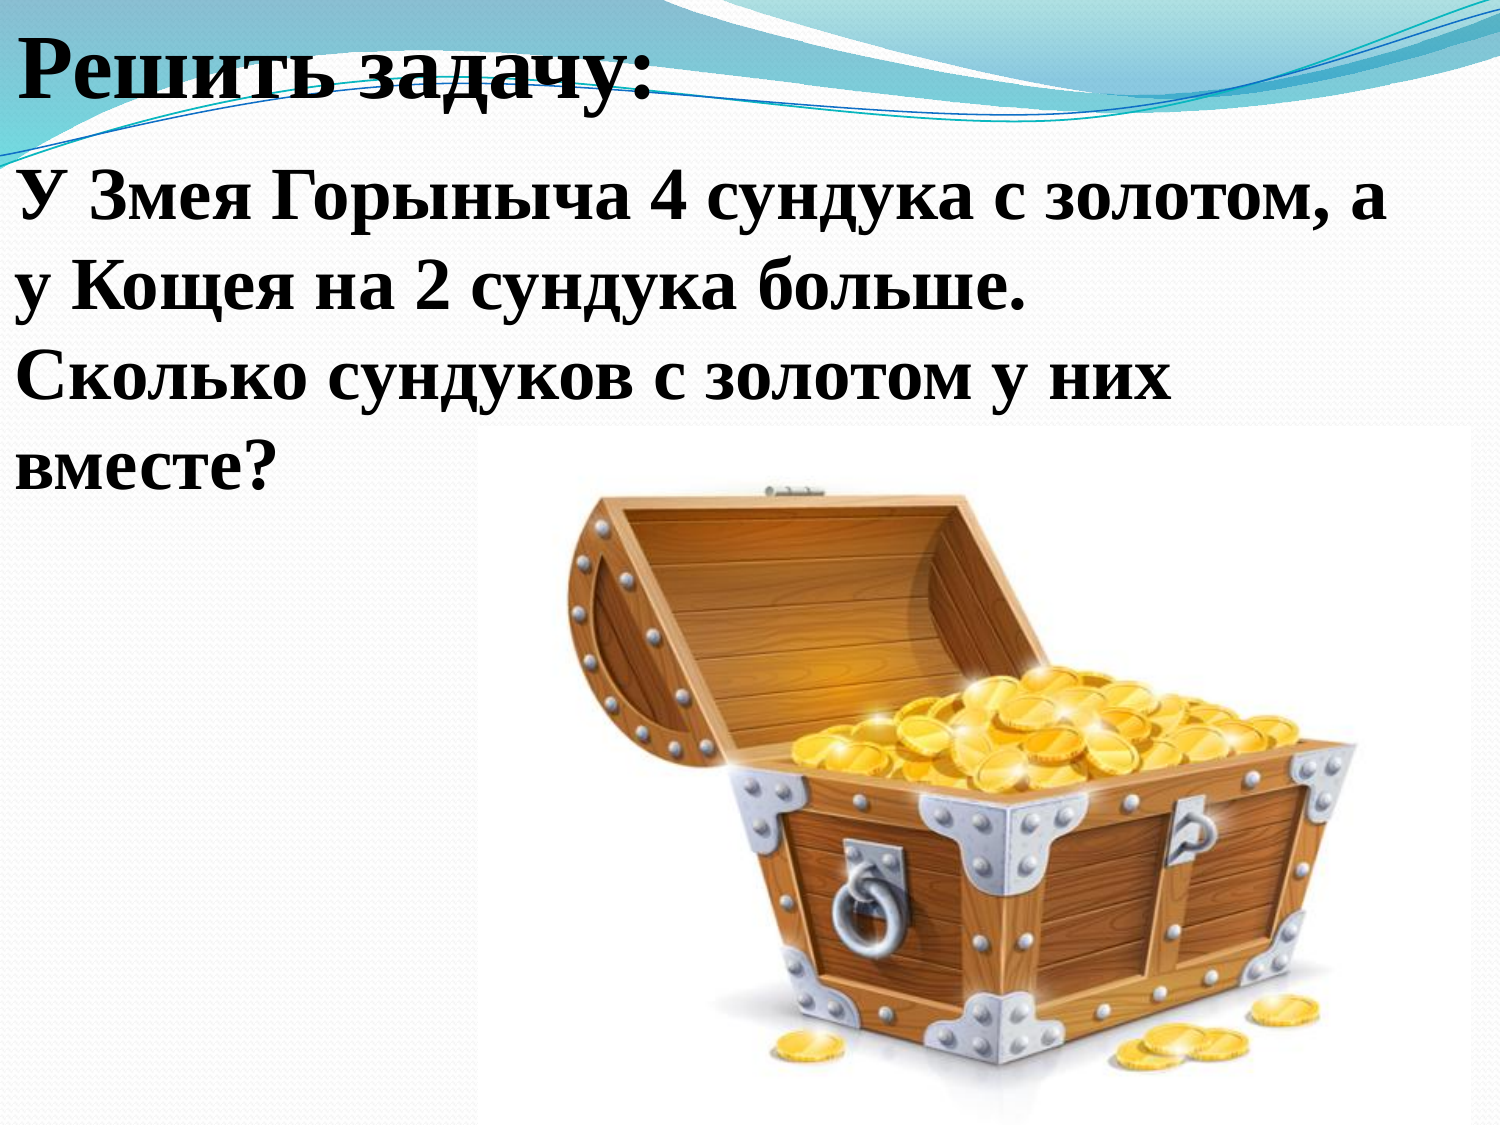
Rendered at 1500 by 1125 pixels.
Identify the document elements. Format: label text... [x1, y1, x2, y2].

text_box Решить задачу: [3, 0, 697, 125]
text_box У Змея Горыныча 4 сундука с золотом, а у Кощея на 2 сундука больше. Сколько сундуков с золотом у них вместе? [0, 137, 1430, 512]
picture [477, 425, 1471, 1125]
